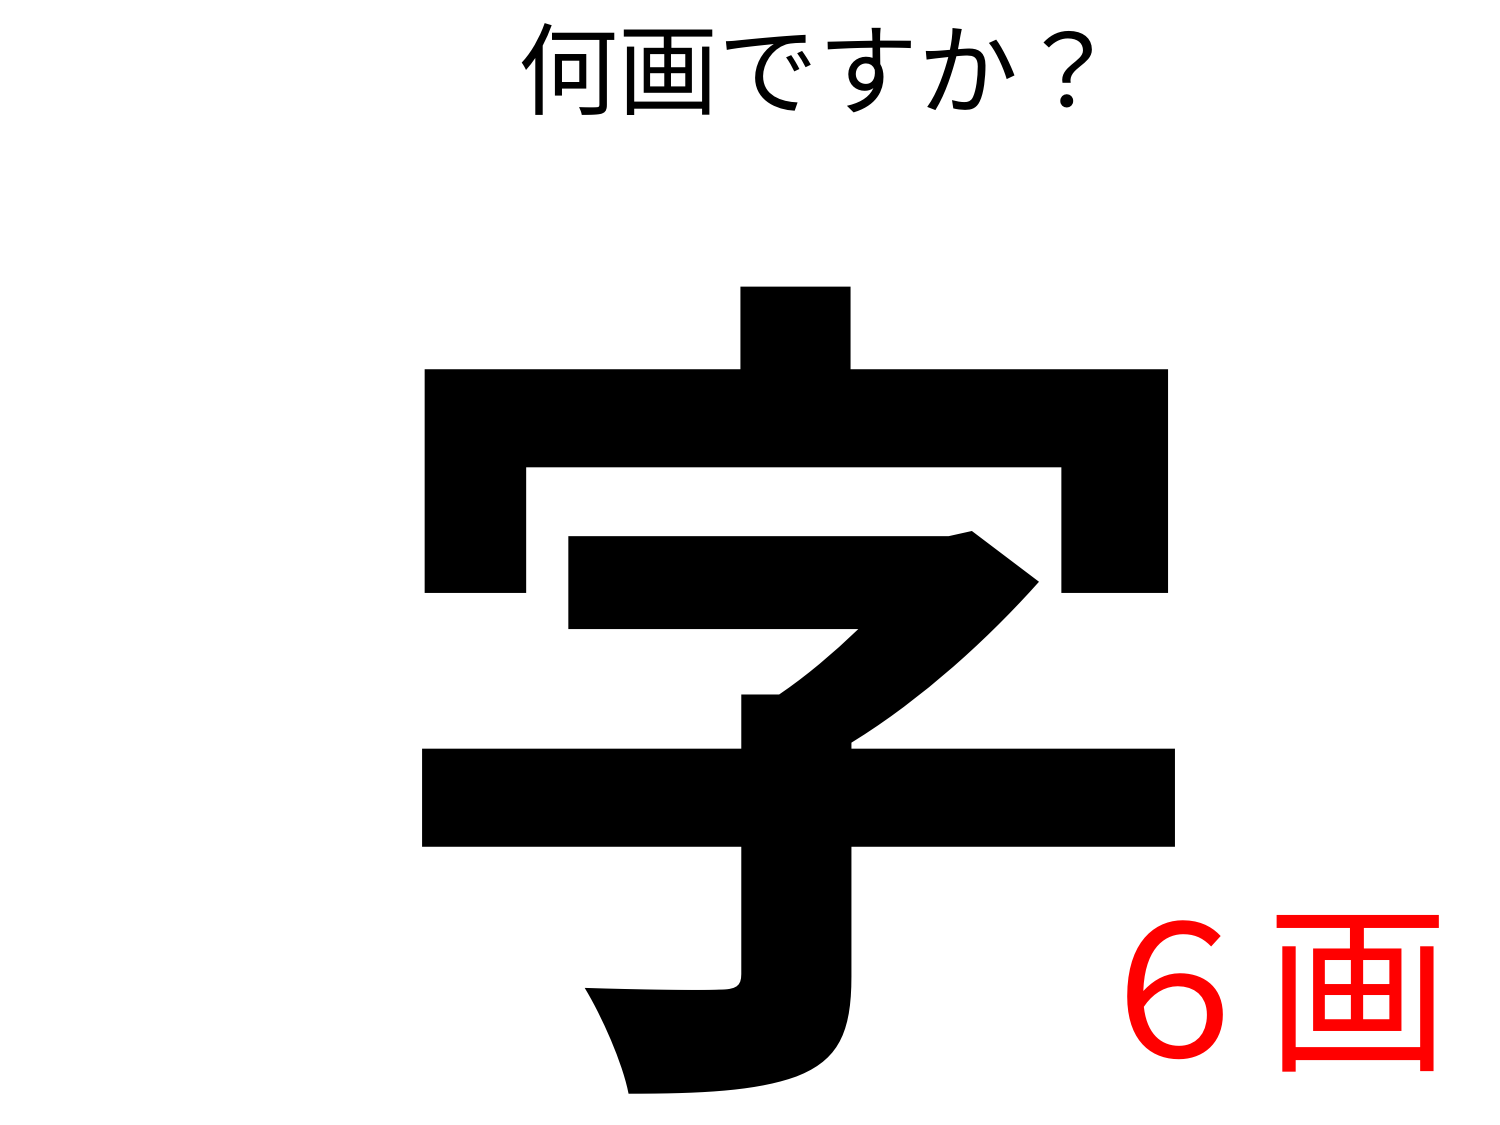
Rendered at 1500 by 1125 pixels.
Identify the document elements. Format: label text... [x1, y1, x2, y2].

text_box 字 [352, 150, 1243, 1125]
text_box 何画ですか？ [503, 0, 1134, 135]
text_box ６画 [1068, 866, 1465, 1102]
